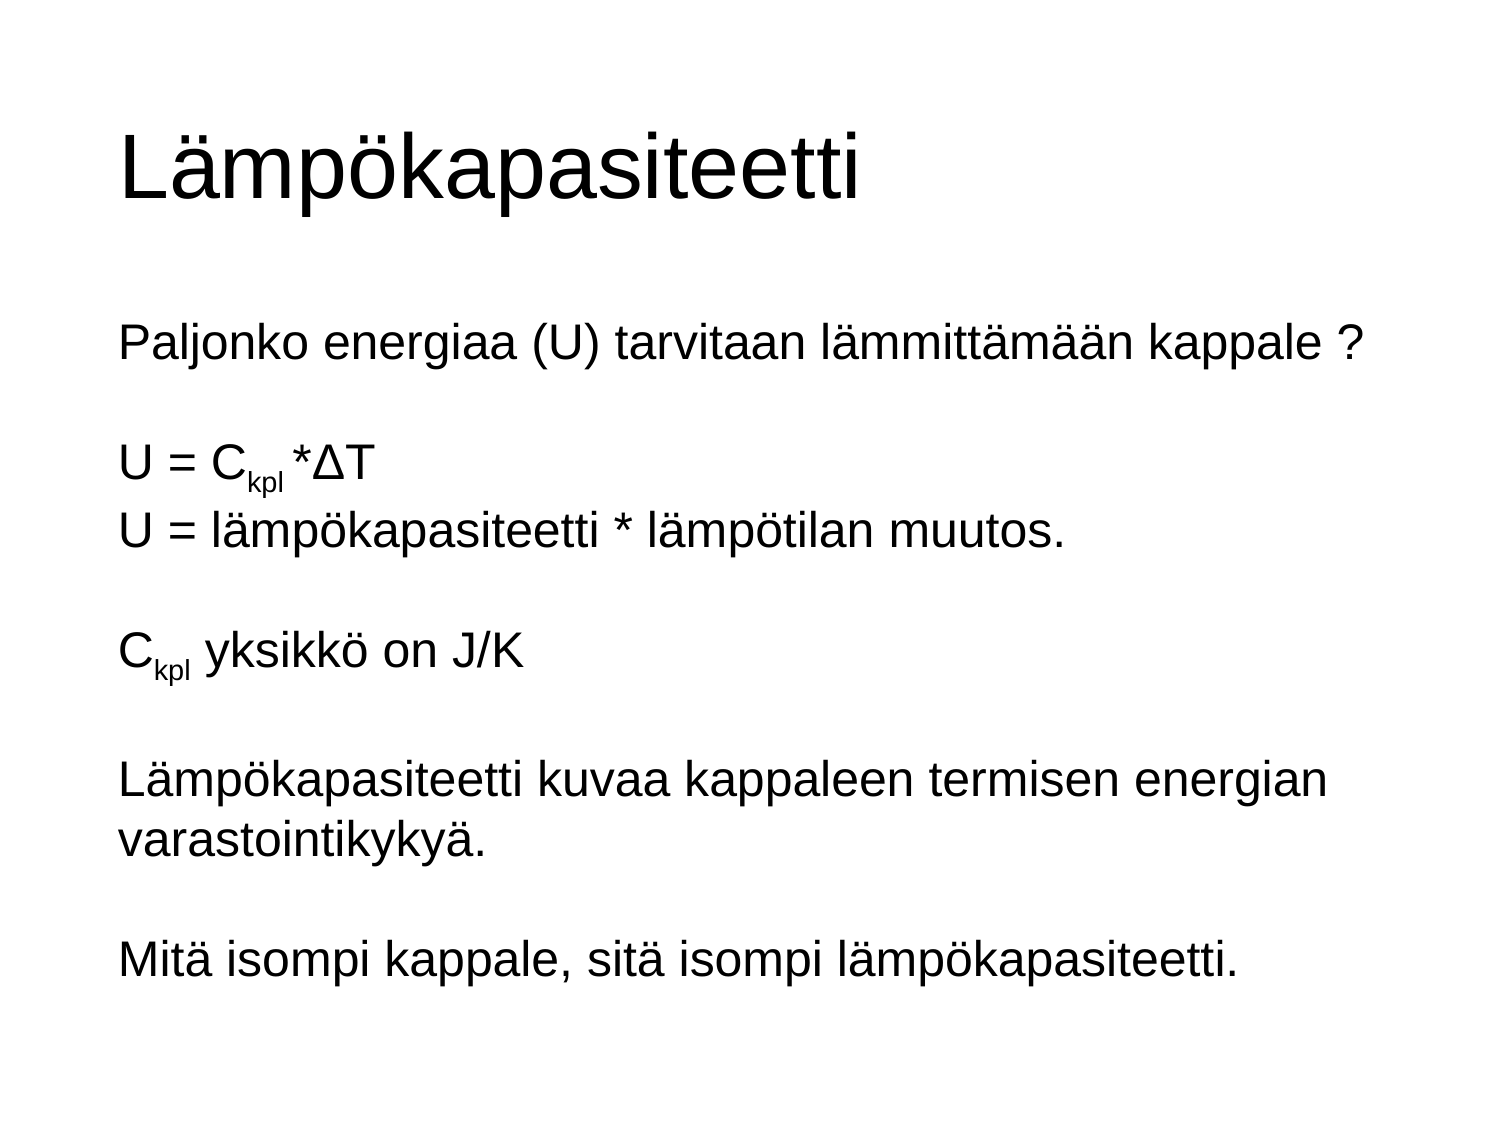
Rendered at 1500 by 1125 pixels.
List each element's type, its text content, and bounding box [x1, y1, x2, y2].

title Lämpökapasiteetti [103, 59, 1397, 278]
text_box Paljonko energiaa (U) tarvitaan lämmittämään kappale ? U = Ckpl *ΔT U = lämpökapasiteetti * lämpötilan muutos. Ckpl yksikkö on J/K Lämpökapasiteetti kuvaa kappaleen termisen energian varastointikykyä. Mitä isompi kappale, sitä isompi lämpökapasiteetti. [103, 302, 1389, 994]
